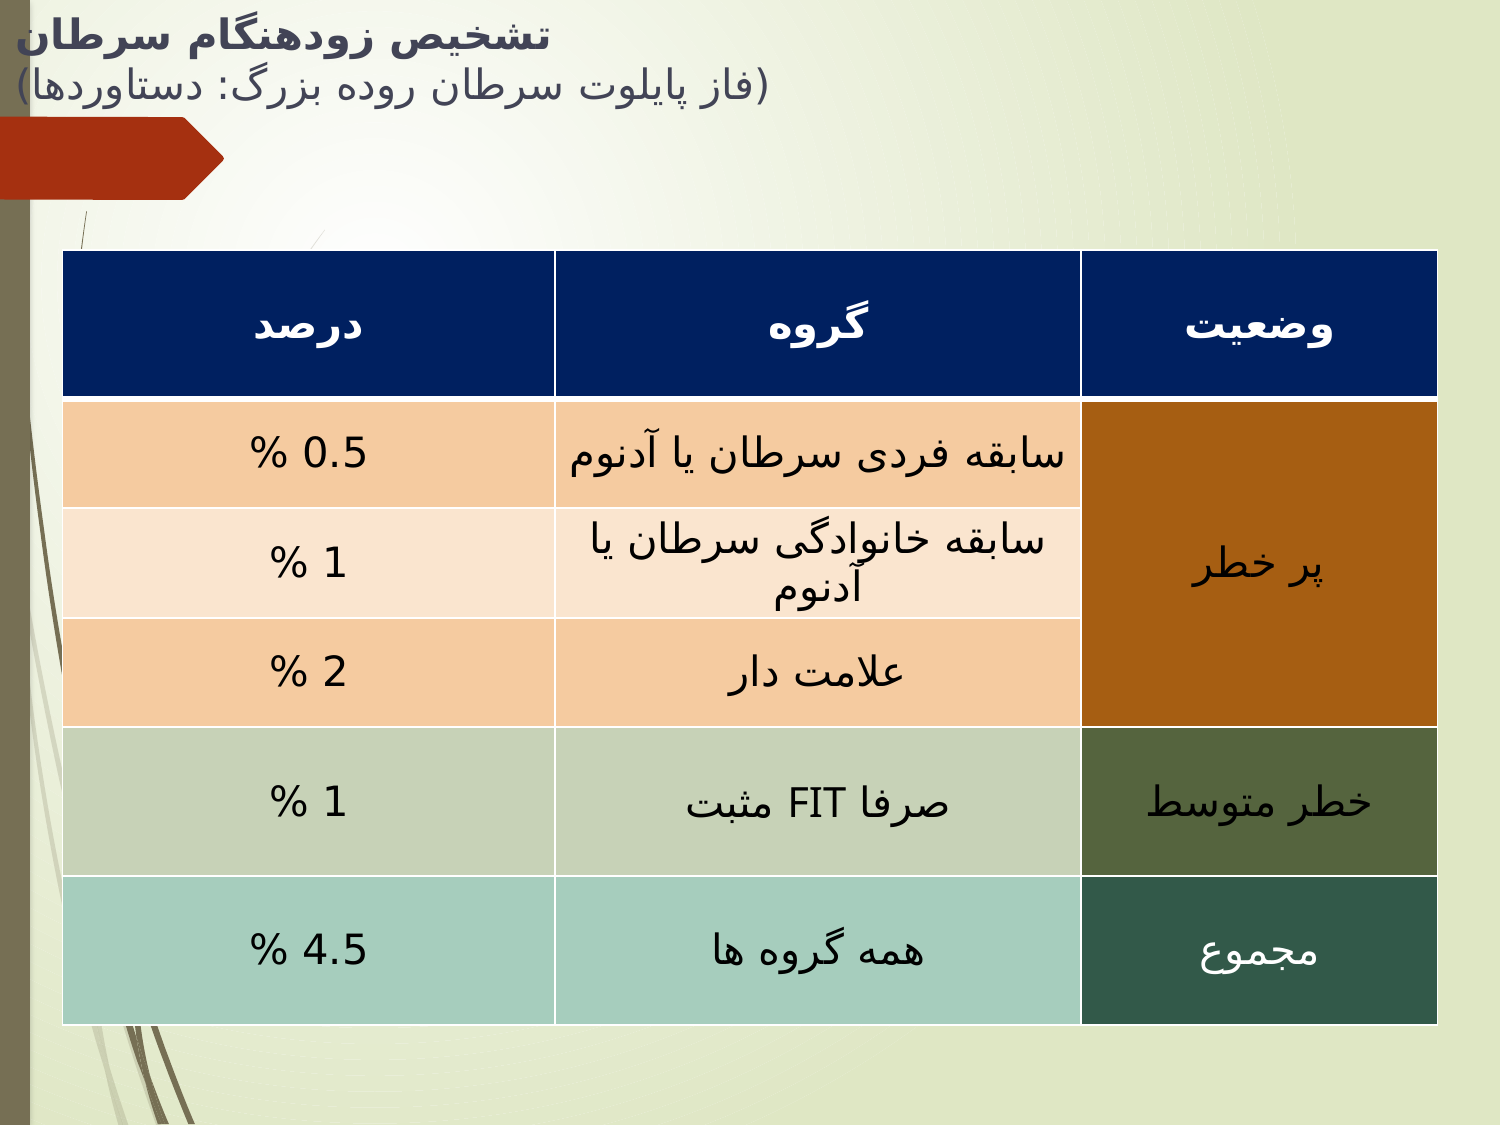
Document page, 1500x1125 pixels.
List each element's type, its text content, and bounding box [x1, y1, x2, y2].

table_cell خطر متوسط [1082, 728, 1437, 875]
table_cell مجموع [1082, 877, 1437, 1024]
table_cell 1 % [63, 509, 554, 617]
table_cell 4.5 % [63, 877, 554, 1024]
table_header درصد [63, 251, 554, 396]
table_cell صرفا FIT مثبت [556, 728, 1080, 875]
table_cell 0.5 % [63, 402, 554, 507]
title تشخیص زودهنگام سرطان (فاز پایلوت سرطان روده بزرگ: دستاوردها) [0, 0, 1500, 173]
table_header گروه [556, 251, 1080, 396]
table_header وضعیت [1082, 251, 1437, 396]
table_cell 1 % [63, 728, 554, 875]
table_cell 2 % [63, 619, 554, 726]
table_cell علامت دار [556, 619, 1080, 726]
table_cell همه گروه ها [556, 877, 1080, 1024]
table_cell سابقه خانوادگی سرطان یا آدنوم [556, 509, 1080, 617]
table_cell سابقه فردی سرطان یا آدنوم [556, 402, 1080, 507]
table_cell پر خطر [1082, 402, 1437, 726]
